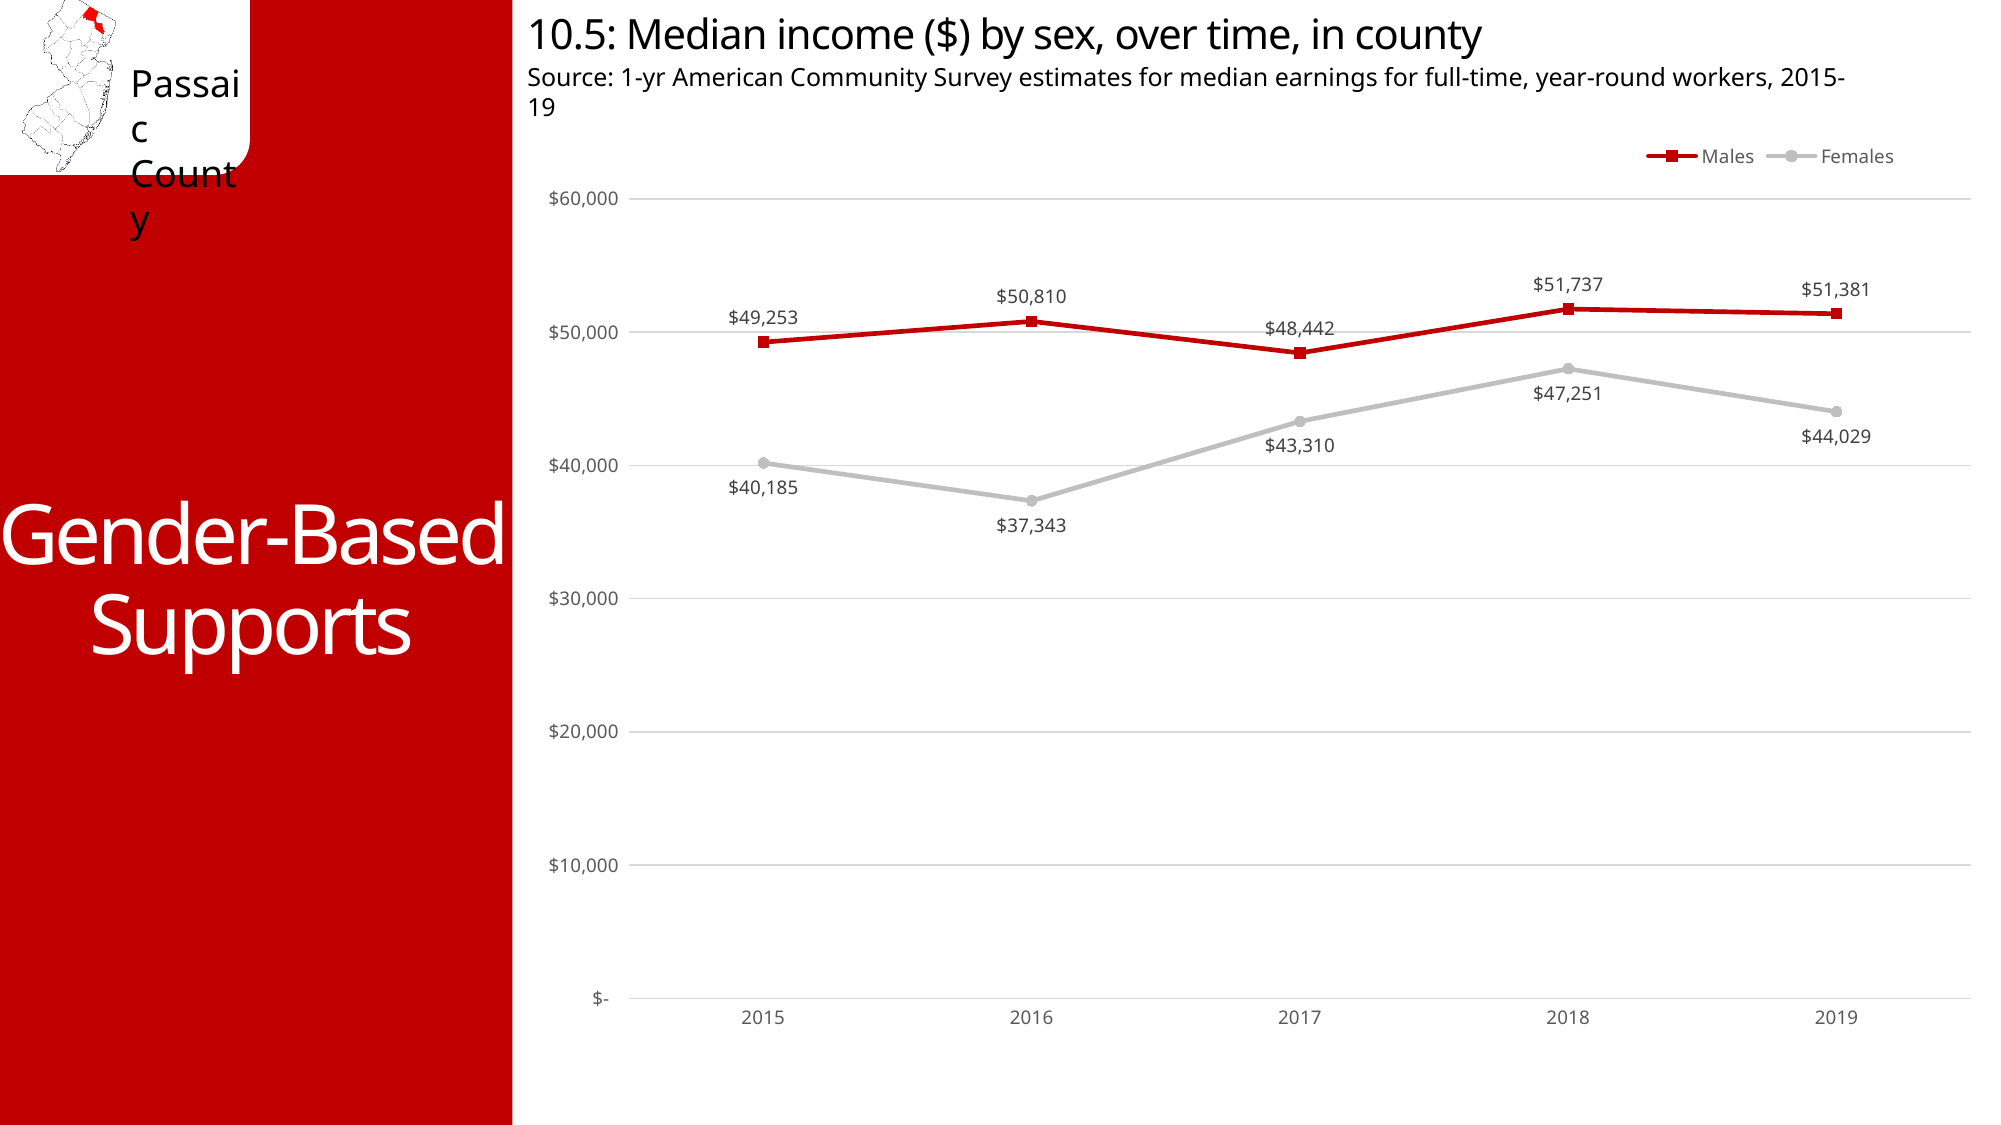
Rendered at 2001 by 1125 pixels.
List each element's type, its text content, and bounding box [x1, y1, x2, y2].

chart [519, 134, 1994, 1101]
picture [22, 0, 116, 133]
text_box Source: 1-yr American Community Survey estimates for median earnings for full-time, year-round workers, 2015-19 [512, 54, 1891, 130]
text_box Gender-Based Supports [0, 133, 519, 1033]
text_box 10.5: Median income ($) by sex, over time, in county [512, 0, 1992, 65]
